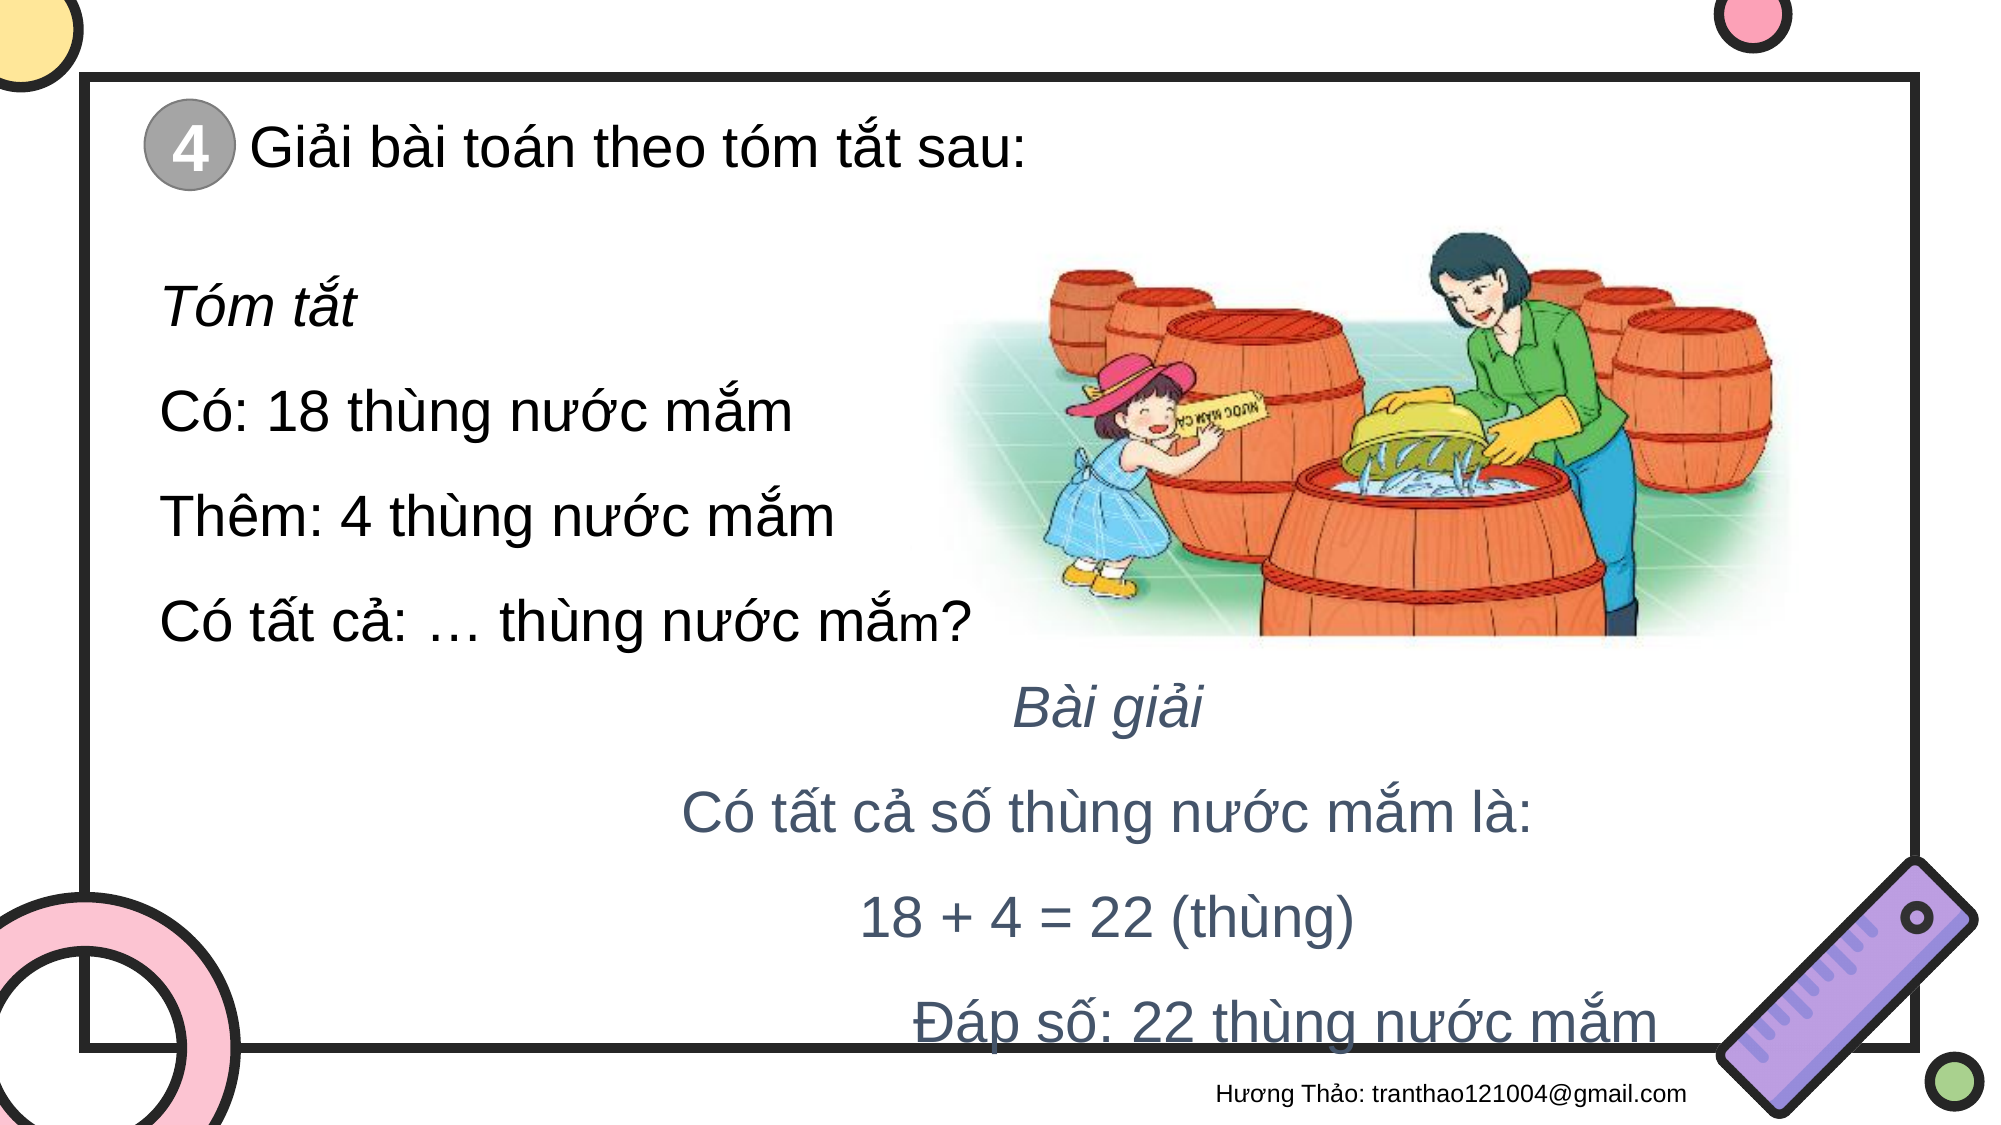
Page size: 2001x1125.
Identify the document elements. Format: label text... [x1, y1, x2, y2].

text_box Bài giải Có tất cả số thùng nước mắm là: 18 + 4 = 22 (thùng) Đáp số: 22 thùng nước mắm [538, 626, 1677, 1062]
picture [910, 191, 1828, 664]
picture [1711, 851, 1984, 1124]
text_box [144, 99, 1828, 191]
text_box Tóm tắt Có: 18 thùng nước mắm Thêm: 4 thùng nước mắm Có tất cả: … thùng nước mắm? [144, 226, 910, 661]
